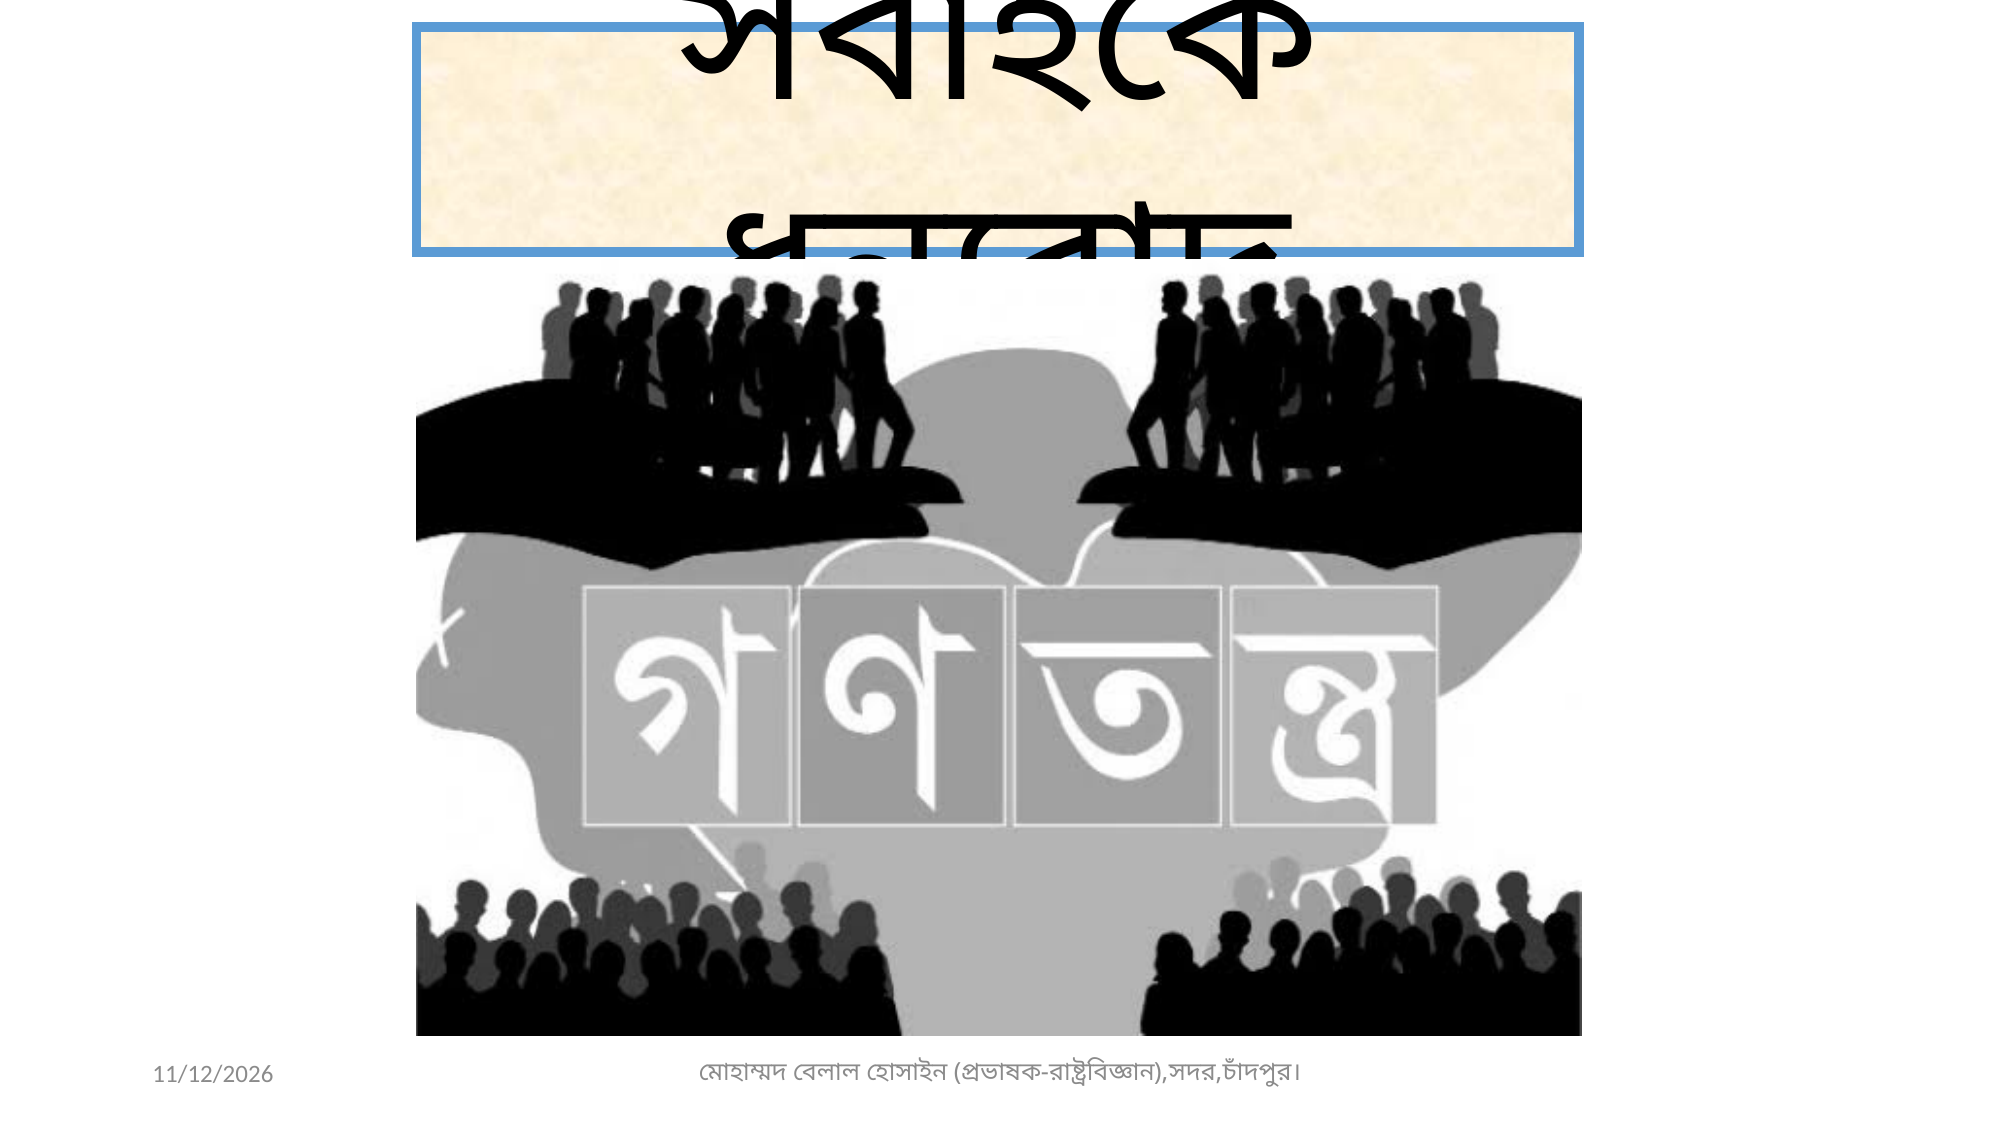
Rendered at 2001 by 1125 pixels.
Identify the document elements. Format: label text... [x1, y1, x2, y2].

picture [416, 259, 1582, 1036]
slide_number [137, 1042, 588, 1103]
footer মোহাম্মদ বেলাল হোসাইন (প্রভাষক-রাষ্ট্রবিজ্ঞান),সদর,চাঁদপুর। [662, 1042, 1338, 1103]
text_box সবাইকে ধন্যবাদ [415, 26, 1580, 253]
